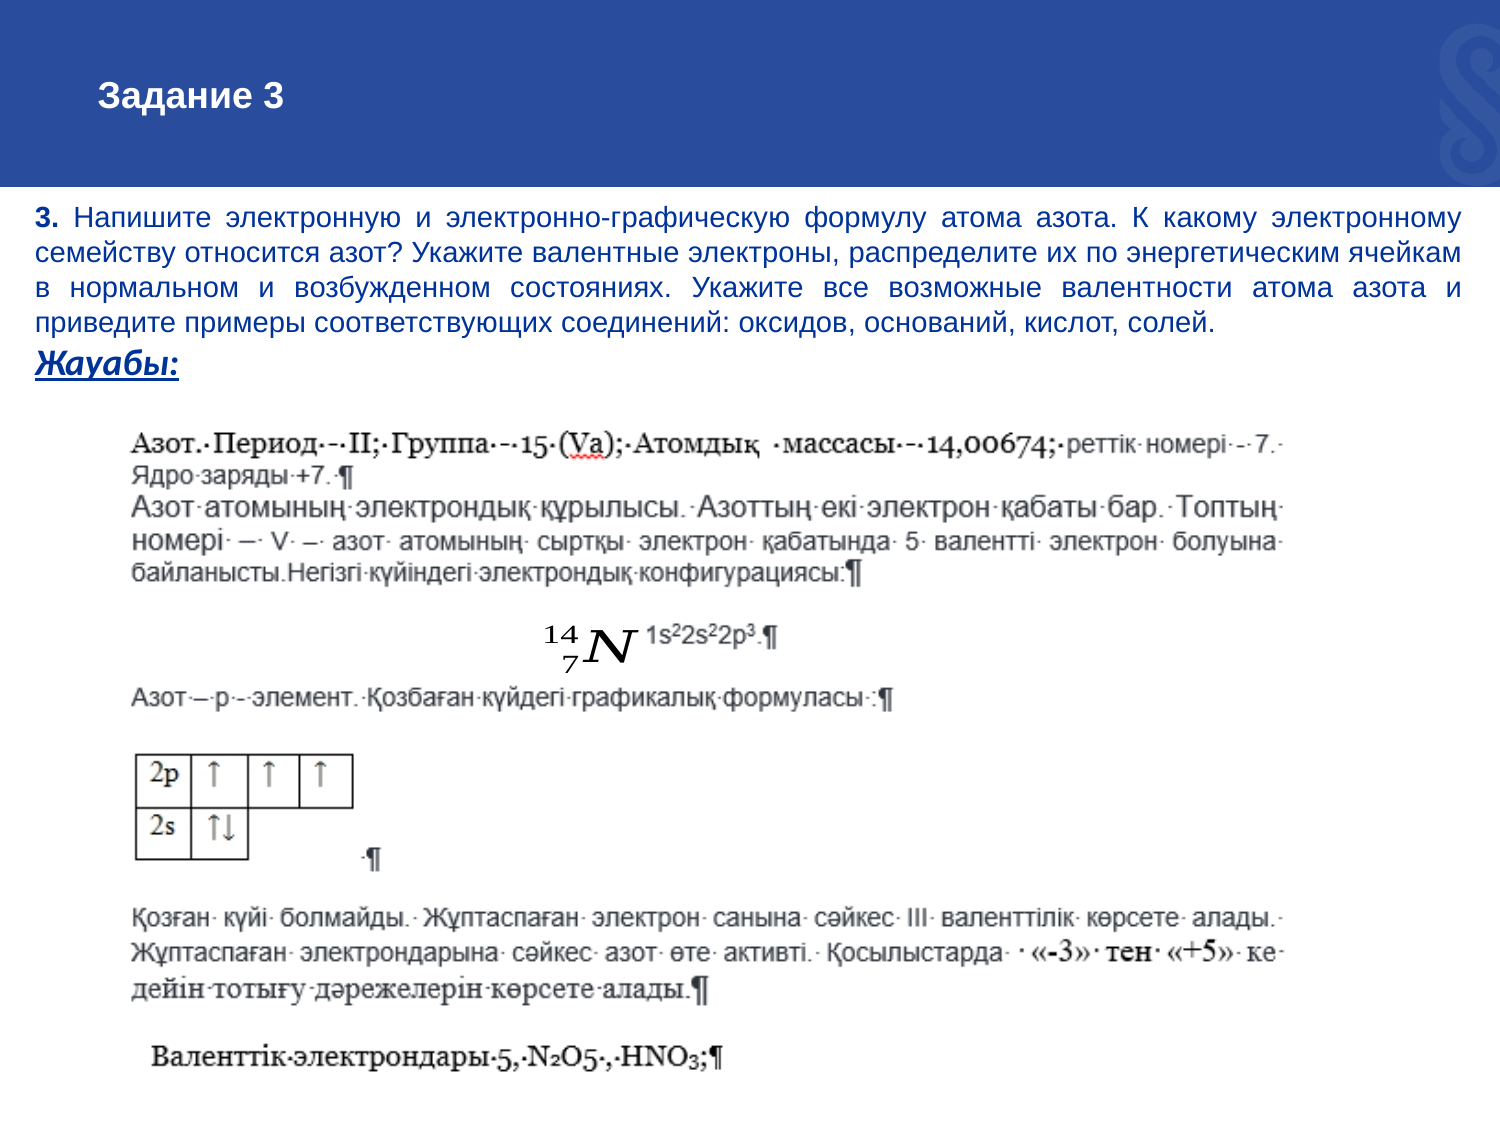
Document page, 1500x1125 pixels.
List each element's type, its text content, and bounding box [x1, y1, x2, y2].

picture [0, 0, 1500, 1125]
text_box 3. Напишите электронную и электронно-графическую формулу атома азота. К какому электронному семейству относится азот? Укажите валентные электроны, распределите их по энергетическим ячейкам в нормальном и возбужденном состояниях. Укажите все возможные валентности атома азота и приведите примеры соответствующих соединений: оксидов, оснований, кислот, солей. Жауабы: [20, 190, 1478, 391]
text_box Задание 3 [83, 63, 300, 124]
